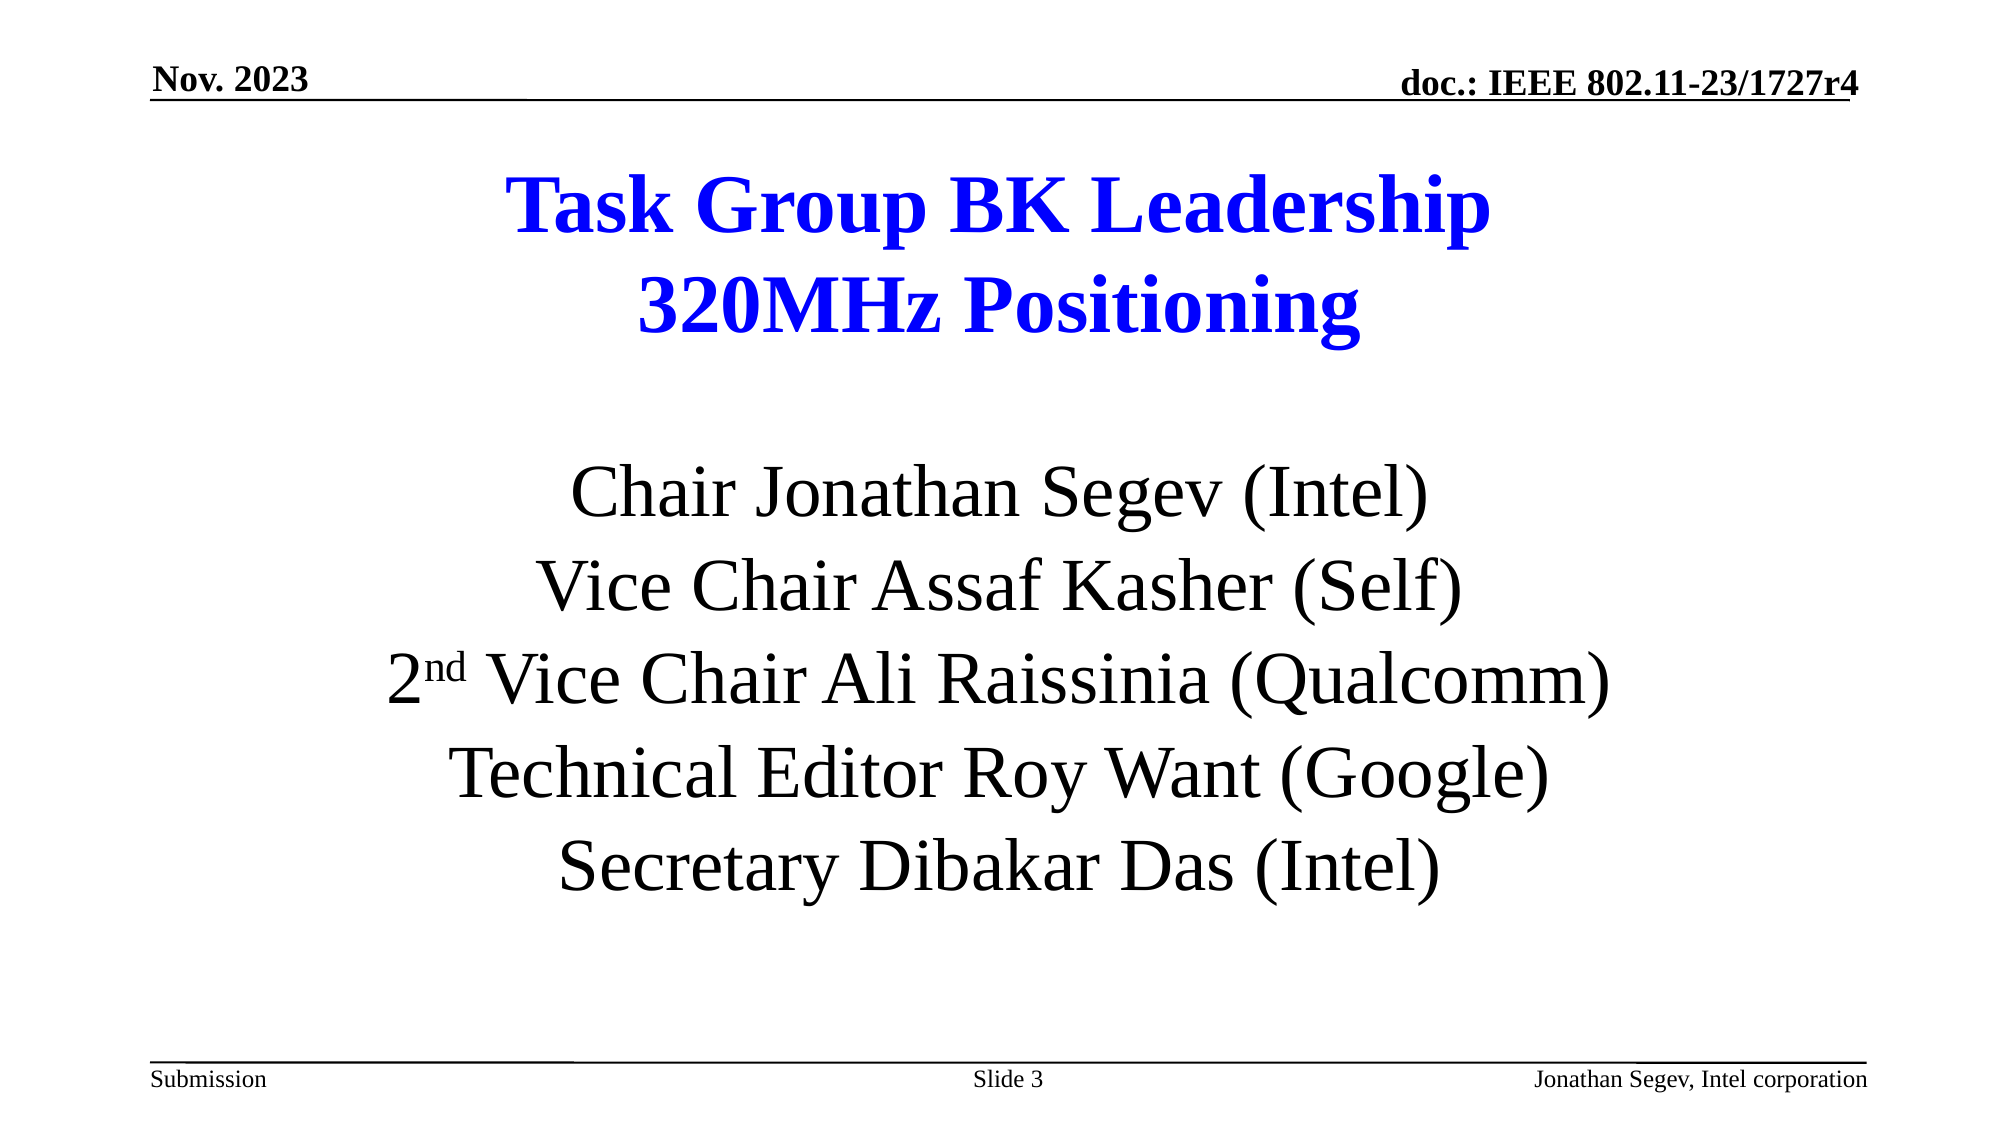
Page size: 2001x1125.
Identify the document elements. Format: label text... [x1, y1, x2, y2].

title Task Group BK Leadership 320MHz Positioning [149, 112, 1850, 386]
slide_number Slide 3 [950, 1061, 1067, 1123]
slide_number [152, 54, 563, 100]
list Chair Jonathan Segev (Intel) Vice Chair Assaf Kasher (Self) 2nd Vice Chair Ali Raissinia (Qualcomm) Technical Editor Roy Want (Google) Secretary Dibakar Das (Intel) [149, 444, 1850, 1000]
footer Jonathan Segev, Intel corporation [1171, 1061, 1869, 1093]
